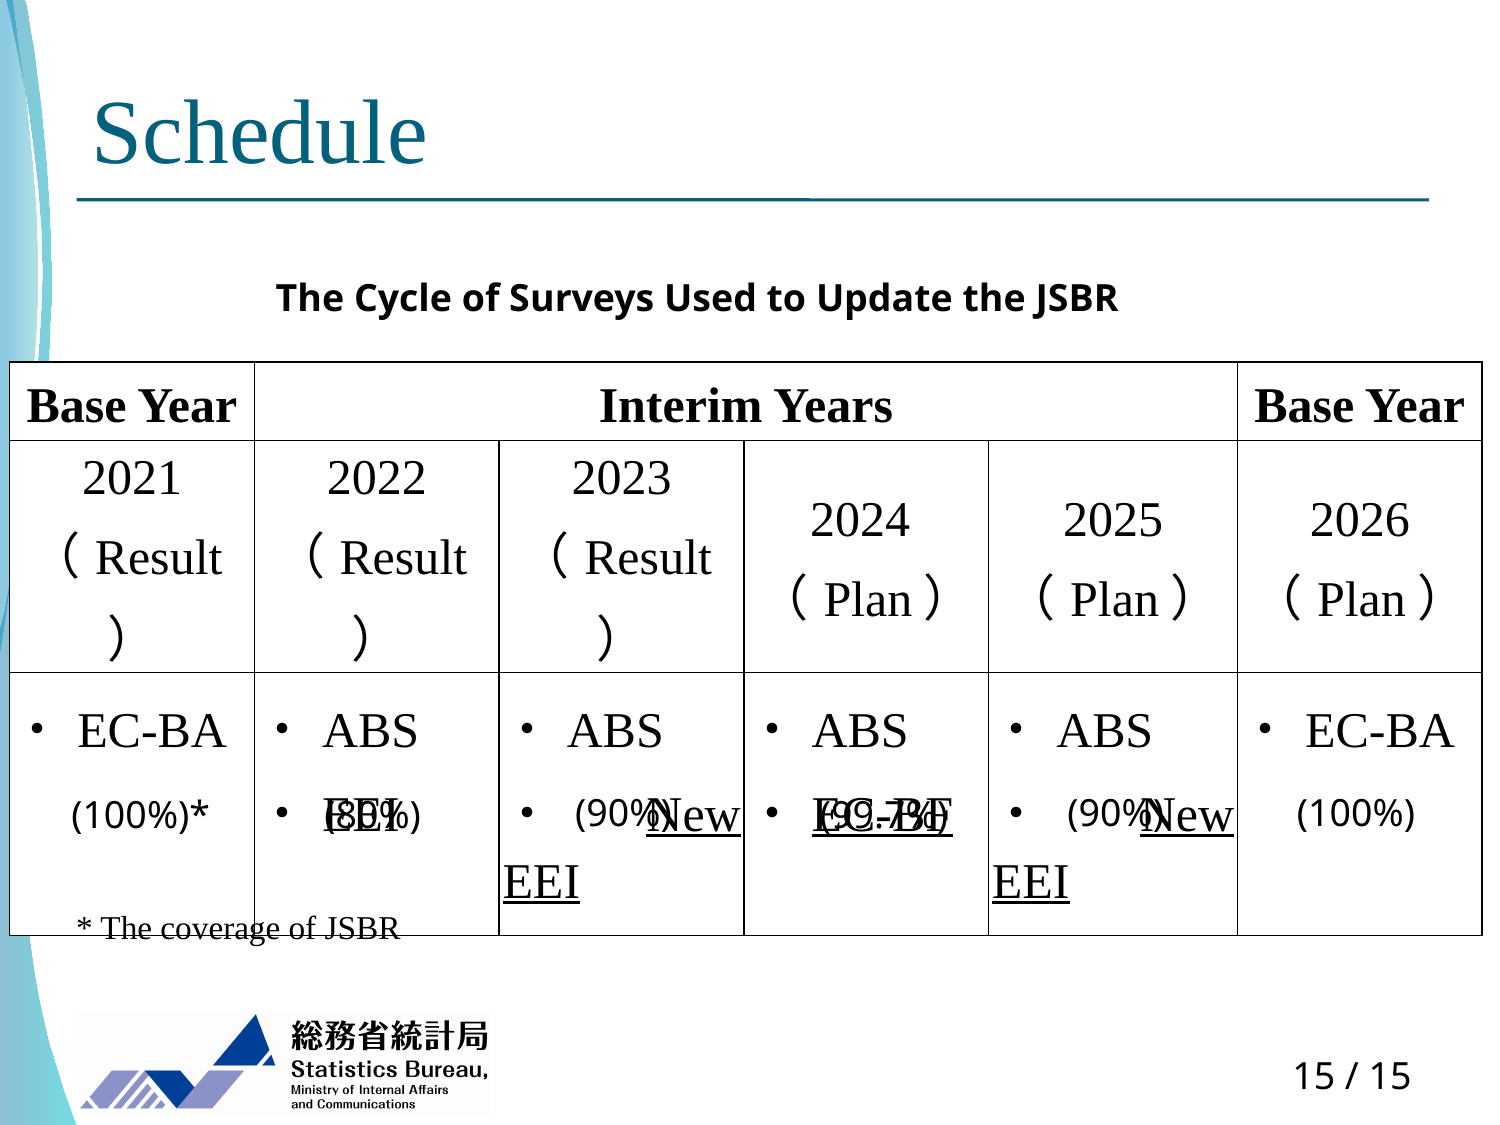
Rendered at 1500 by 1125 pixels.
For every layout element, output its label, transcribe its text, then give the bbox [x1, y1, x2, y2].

table_cell 2021 （Result） [10, 441, 254, 672]
table_cell 2024 （Plan） [745, 441, 988, 672]
text_box (99.7%) [805, 783, 964, 844]
table_cell ・ABS ・EEI [255, 673, 498, 935]
table_header Interim Years [255, 363, 1237, 440]
table_header Base Year [1238, 363, 1481, 440]
title Schedule [76, 2, 1427, 190]
text_box (90%) [1052, 781, 1180, 842]
slide_number 14 / 15 [1076, 1044, 1427, 1120]
table_cell ・ABS ・New EEI [989, 673, 1237, 935]
table_cell ・ABS ・New EEI [500, 673, 743, 935]
table_cell 2026 （Plan） [1238, 441, 1481, 672]
table_cell 2022 （Result） [255, 441, 498, 672]
table_cell ・EC-BA [1238, 673, 1481, 935]
table_header Base Year [10, 363, 254, 440]
table_cell ・EC-BA [10, 673, 254, 935]
text_box * The coverage of JSBR [61, 898, 416, 954]
text_box (80%) [309, 783, 437, 844]
text_box (100%) [1282, 781, 1431, 842]
text_box The Cycle of Surveys Used to Update the JSBR [261, 266, 1500, 327]
text_box (90%) [560, 781, 687, 842]
table_cell 2023 （Result） [500, 441, 743, 672]
picture [76, 1012, 491, 1115]
table_cell 2025 （Plan） [989, 441, 1237, 672]
text_box (100%)* [56, 783, 226, 844]
table_cell ・ABS ・EC-BF [745, 673, 988, 935]
